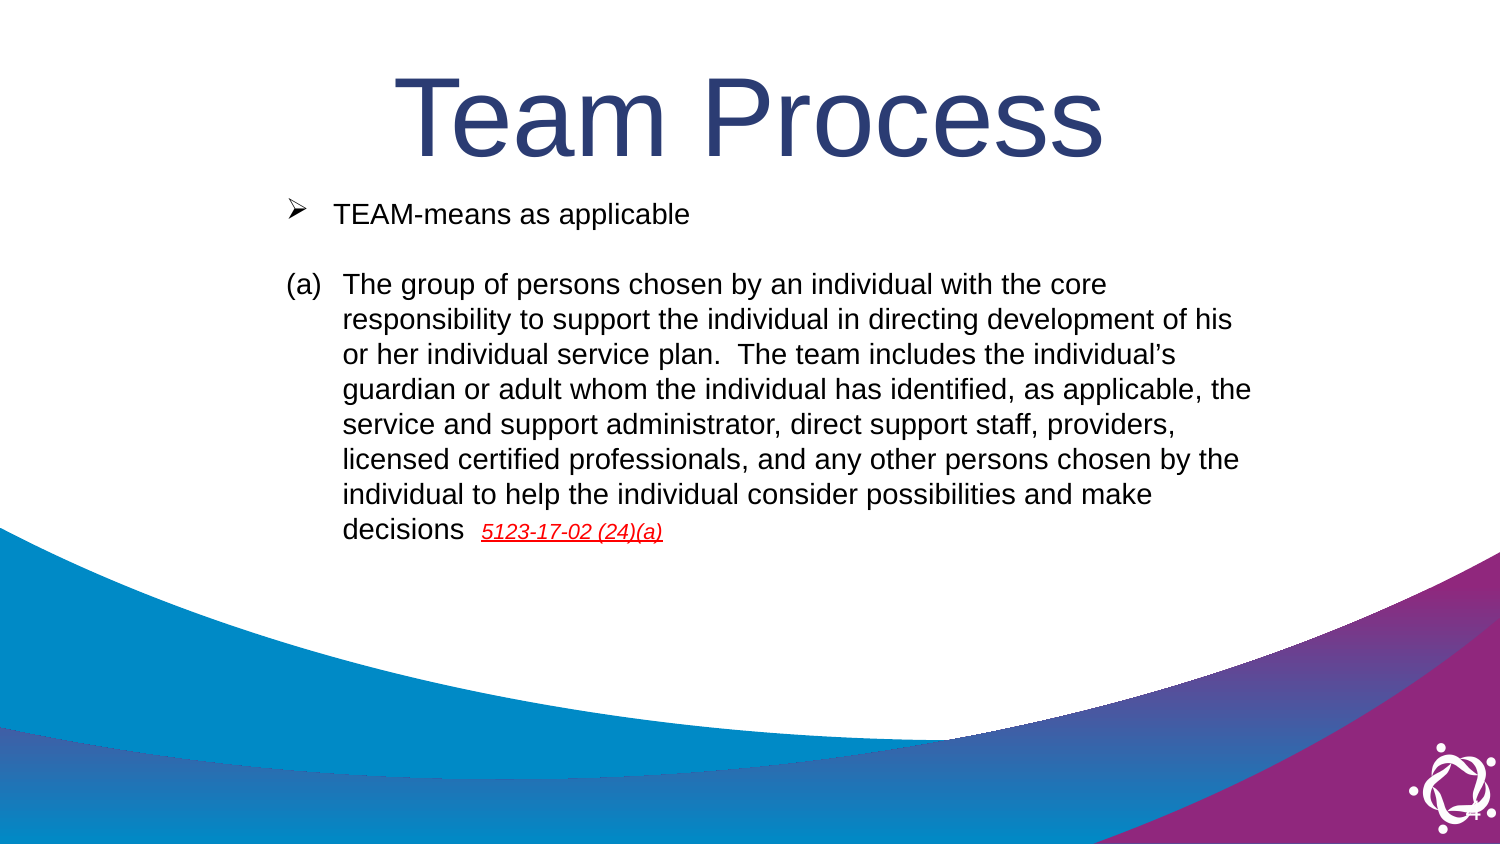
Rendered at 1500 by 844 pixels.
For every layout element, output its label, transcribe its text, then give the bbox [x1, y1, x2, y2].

picture [1409, 743, 1496, 834]
slide_number 4 [1391, 779, 1482, 844]
text_box TEAM-means as applicable The group of persons chosen by an individual with the core responsibility to support the individual in directing development of his or her individual service plan. The team includes the individual’s guardian or adult whom the individual has identified, as applicable, the service and support administrator, direct support staff, providers, licensed certified professionals, and any other persons chosen by the individual to help the individual consider possibilities and make decisions 5123-17-02 (24)(a) [271, 188, 1272, 623]
text_box Team Process [378, 36, 1122, 187]
